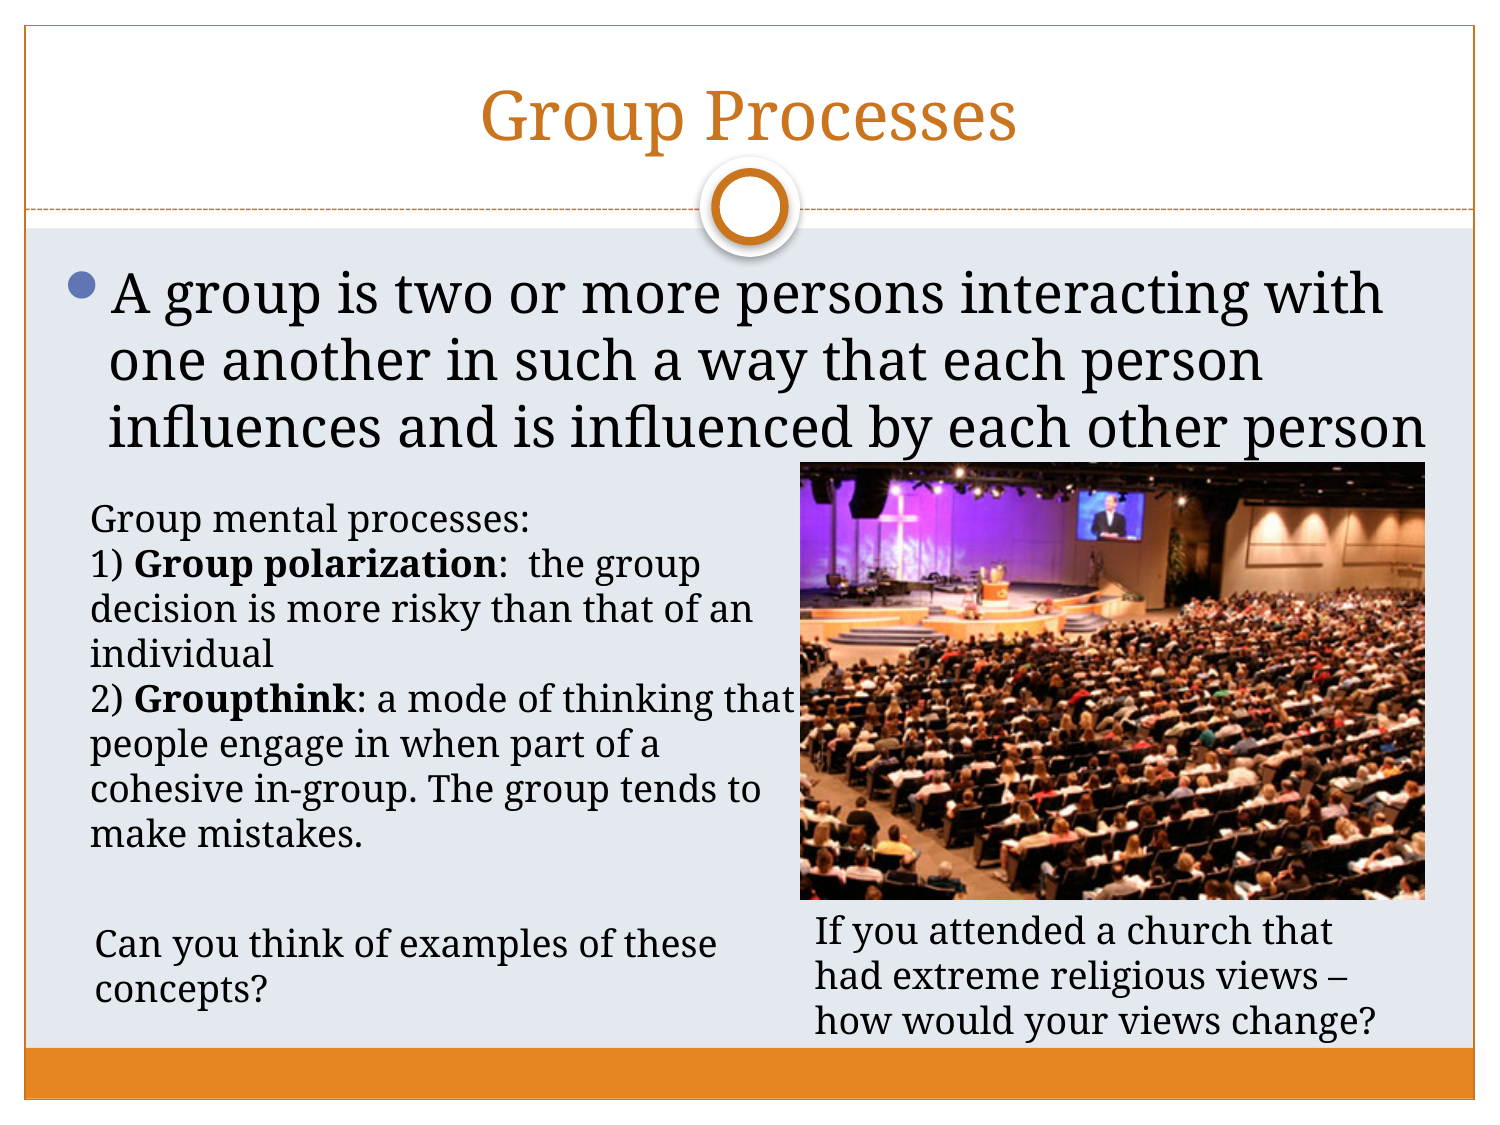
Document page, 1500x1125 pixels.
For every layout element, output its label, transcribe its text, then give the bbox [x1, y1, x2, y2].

list A group is two or more persons interacting with one another in such a way that each person influences and is influenced by each other person [49, 250, 1445, 488]
title Group Processes [49, 37, 1450, 162]
text_box If you attended a church that had extreme religious views – how would your views change? [799, 910, 1413, 1050]
text_box Can you think of examples of these concepts? [79, 912, 733, 1018]
text_box Group mental processes: 1) Group polarization: the group decision is more risky than that of an individual 2) Groupthink: a mode of thinking that people engage in when part of a cohesive in-group. The group tends to make mistakes. [74, 487, 799, 998]
picture [799, 462, 1426, 901]
